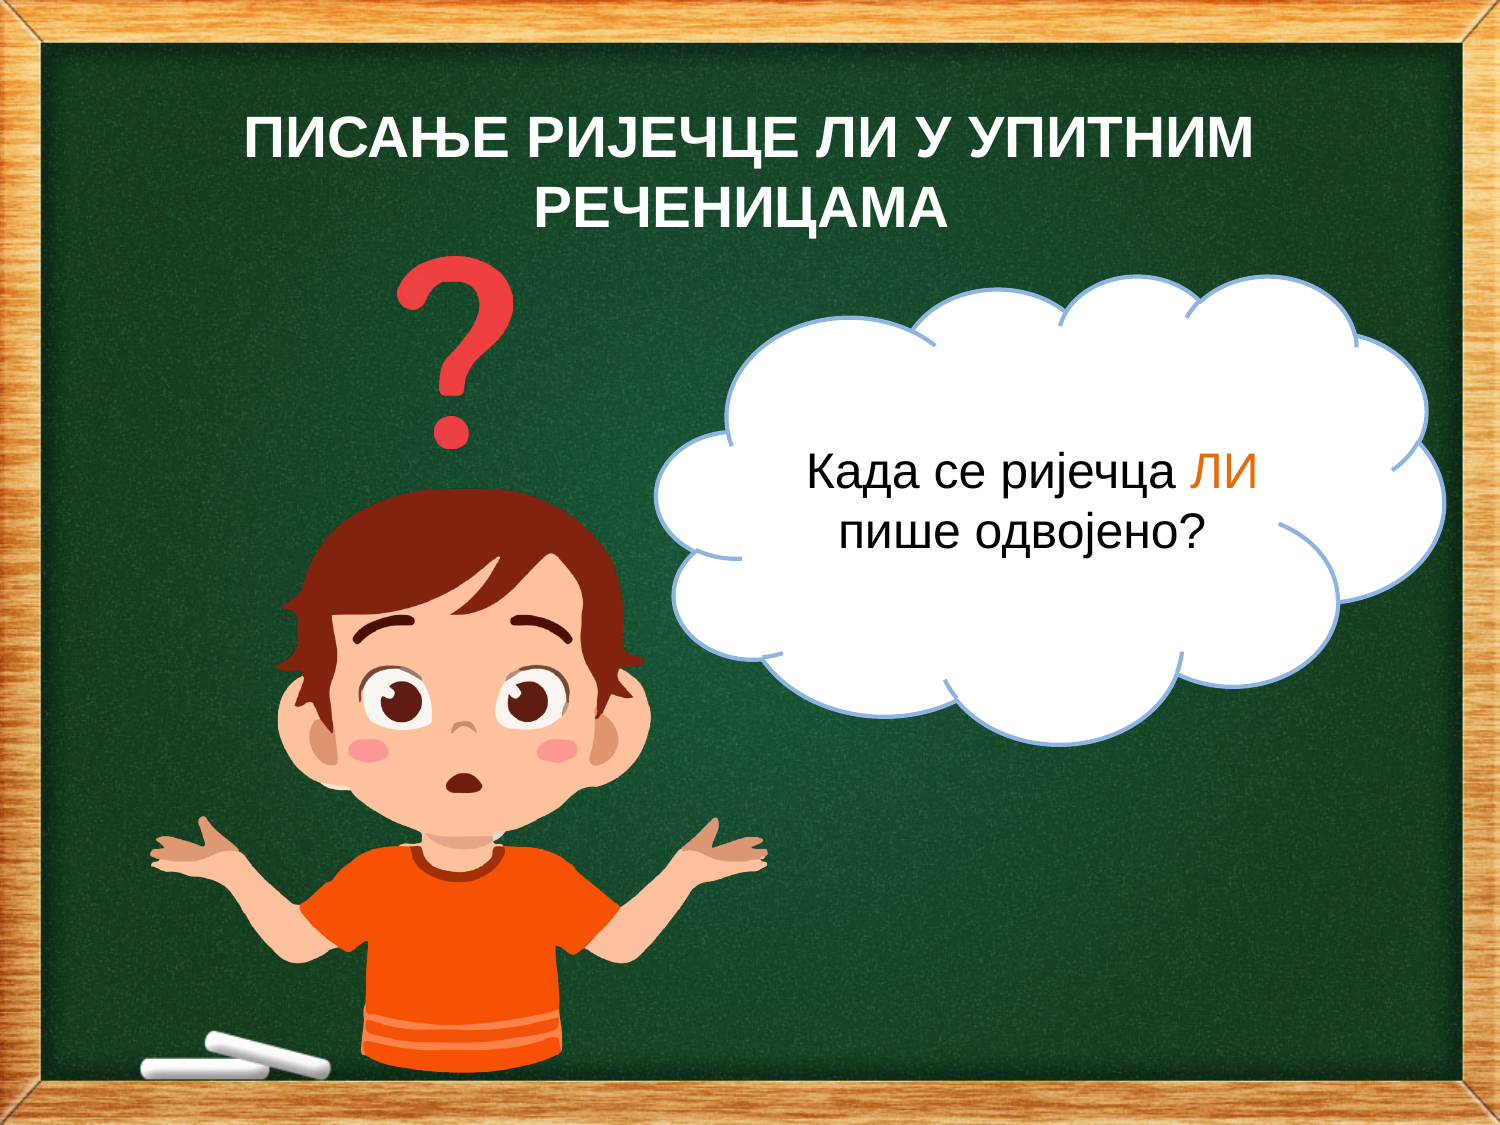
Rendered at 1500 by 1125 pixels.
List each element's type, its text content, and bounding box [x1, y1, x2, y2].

text_box ККада се ријечца ЛИ пише одвојено? [804, 274, 1447, 747]
title ПИСАЊЕ РИЈЕЧЦЕ ЛИ У УПИТНИМ РЕЧЕНИЦАМА [97, 99, 1403, 238]
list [87, 149, 801, 1084]
picture [0, 0, 1500, 1125]
